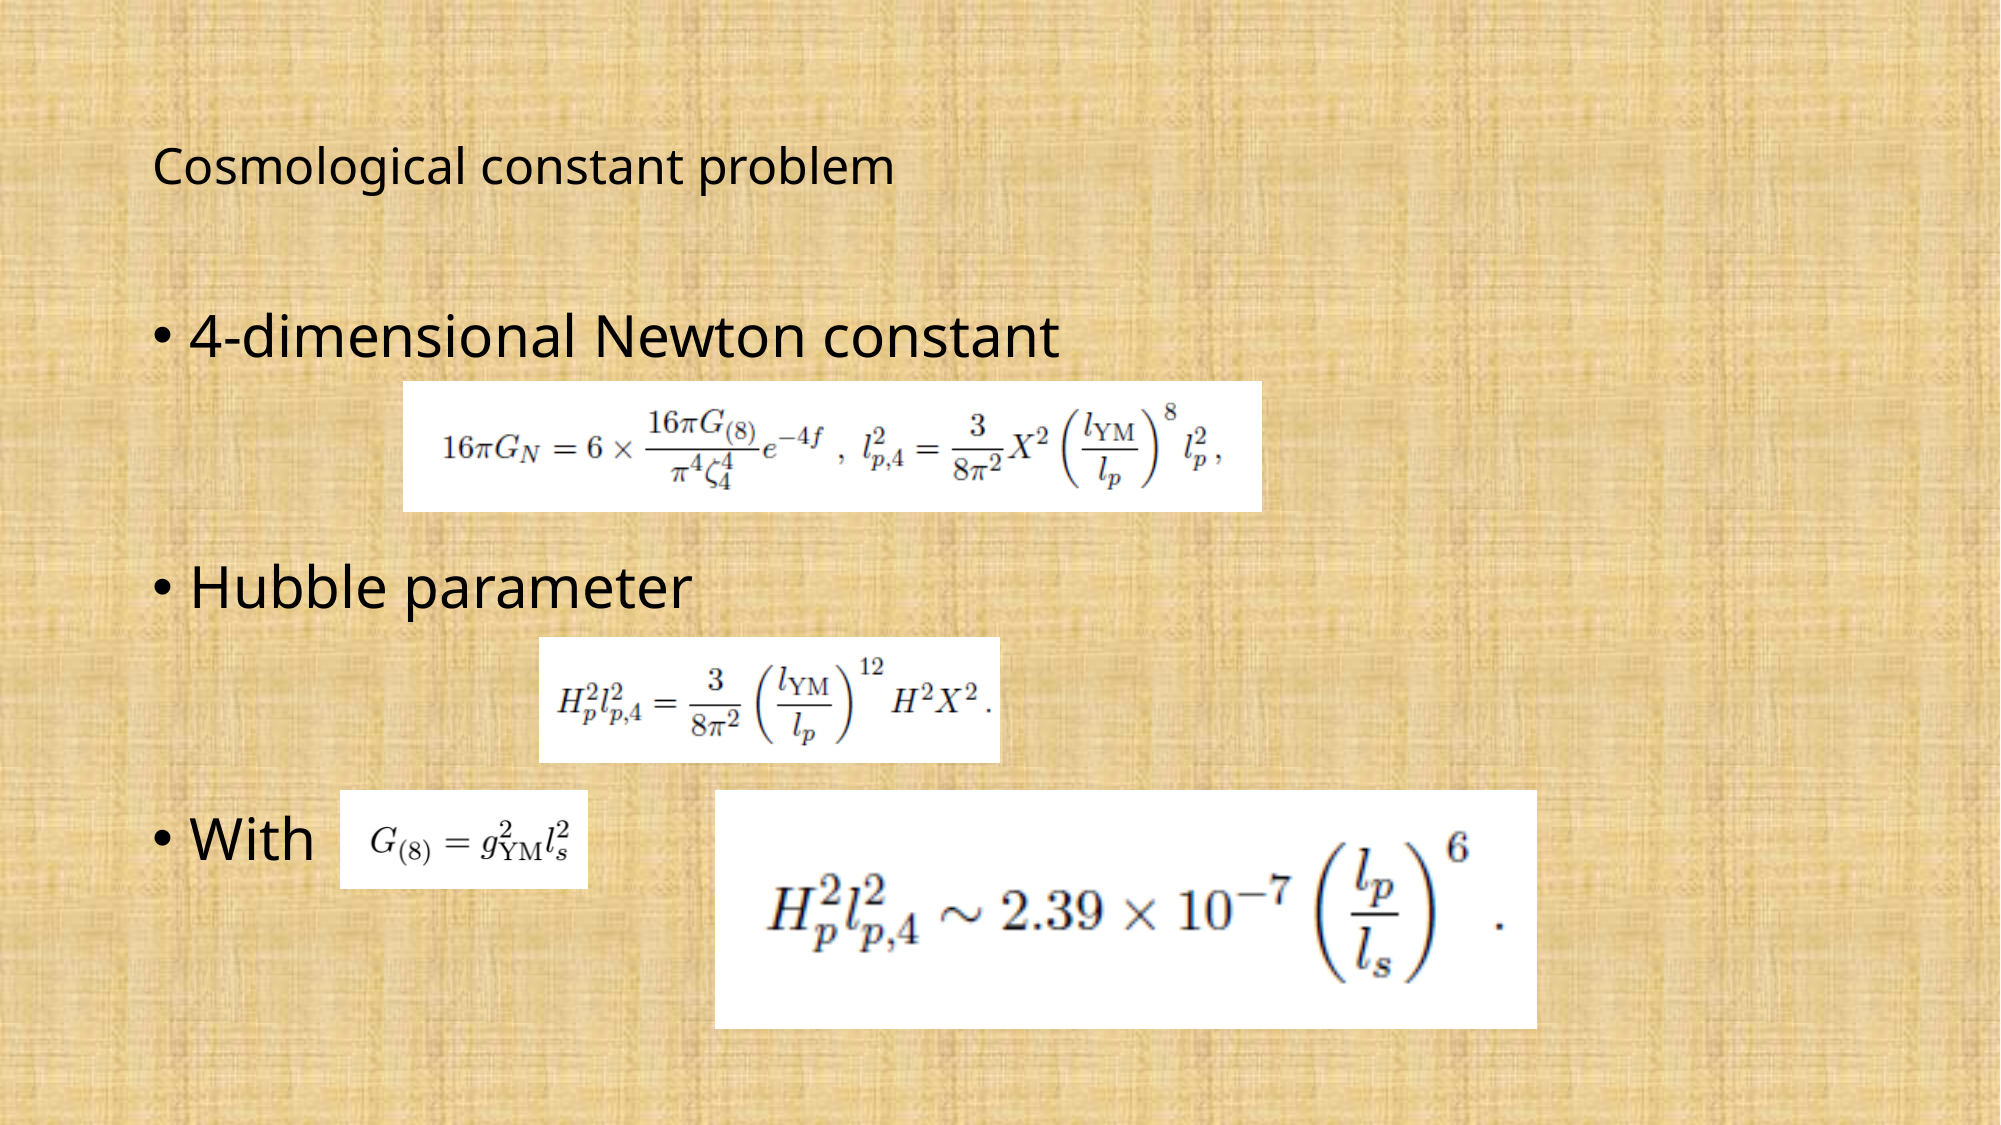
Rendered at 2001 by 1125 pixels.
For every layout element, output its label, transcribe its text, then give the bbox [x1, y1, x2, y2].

picture [0, 0, 2001, 1125]
title Cosmological constant problem [137, 59, 1863, 278]
list 4-dimensional Newton constant Hubble parameter With , [137, 299, 1863, 1014]
